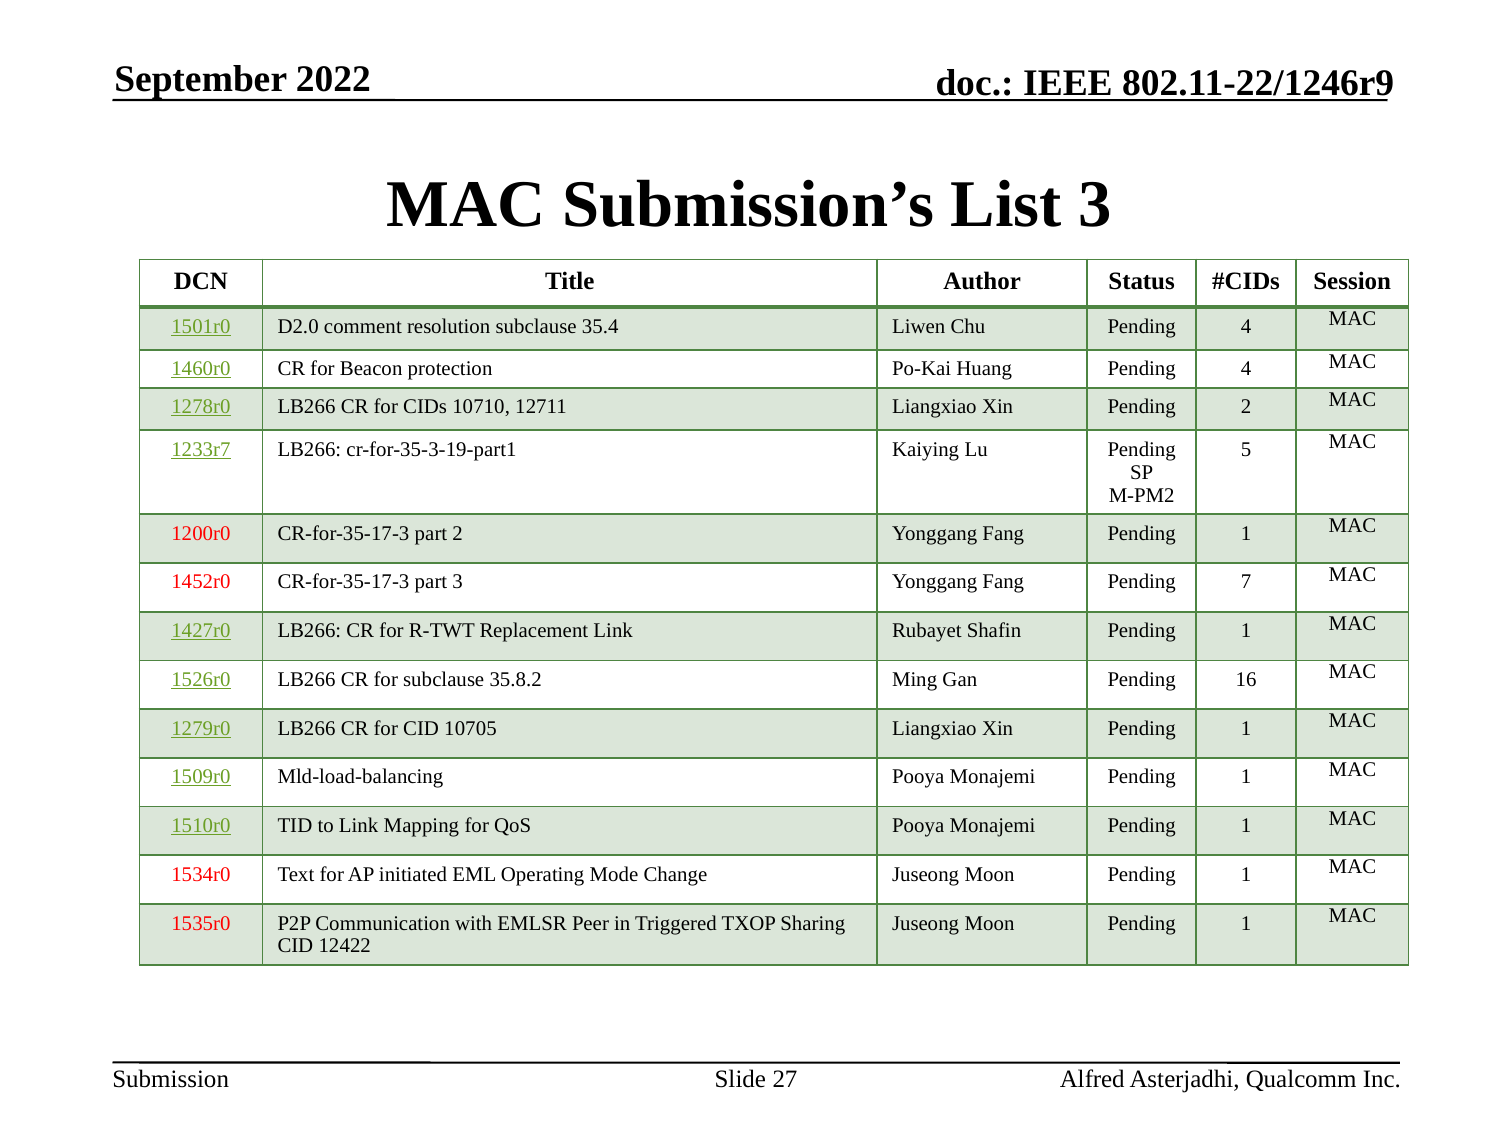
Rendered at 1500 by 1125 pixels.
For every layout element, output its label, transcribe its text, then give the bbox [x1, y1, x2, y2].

table_cell Liangxiao Xin [878, 710, 1086, 757]
table_cell Pooya Monajemi [878, 807, 1086, 854]
table_cell MAC [1297, 661, 1408, 708]
table_cell 1460r0 [140, 351, 262, 387]
table_cell LB266: cr-for-35-3-19-part1 [263, 431, 876, 513]
table_cell 5 [1197, 431, 1295, 513]
table_cell 7 [1197, 564, 1295, 611]
table_cell MAC [1297, 351, 1408, 387]
table_cell Pending [1088, 351, 1195, 387]
table_cell Pending [1088, 905, 1195, 964]
table_cell TID to Link Mapping for QoS [263, 807, 876, 854]
footer Alfred Asterjadhi, Qualcomm Inc. [878, 1061, 1402, 1093]
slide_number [114, 54, 423, 100]
table_cell D2.0 comment resolution subclause 35.4 [263, 309, 876, 349]
table_cell Pooya Monajemi [878, 759, 1086, 806]
title MAC Submission’s List 3 [112, 112, 1388, 288]
table_cell LB266: CR for R-TWT Replacement Link [263, 613, 876, 660]
table_cell 2 [1197, 389, 1295, 429]
table_cell MAC [1297, 710, 1408, 757]
table_cell Pending [1088, 759, 1195, 806]
table_cell 1 [1197, 807, 1295, 854]
table_cell 1 [1197, 515, 1295, 562]
table_cell 1526r0 [140, 661, 262, 708]
table_cell MAC [1297, 309, 1408, 349]
table_header Status [1088, 260, 1195, 305]
table_header Author [878, 260, 1086, 305]
table_cell Rubayet Shafin [878, 613, 1086, 660]
slide_number Slide 27 [712, 1061, 800, 1123]
table_cell MAC [1297, 389, 1408, 429]
table_cell MAC [1297, 613, 1408, 660]
table_cell Juseong Moon [878, 856, 1086, 903]
table_cell Ming Gan [878, 661, 1086, 708]
table_cell Text for AP initiated EML Operating Mode Change [263, 856, 876, 903]
table_cell 1200r0 [140, 515, 262, 562]
table_cell Pending [1088, 515, 1195, 562]
table_cell MAC [1297, 807, 1408, 854]
table_cell Pending [1088, 807, 1195, 854]
table_cell 1 [1197, 613, 1295, 660]
table_cell LB266 CR for subclause 35.8.2 [263, 661, 876, 708]
table_cell 1 [1197, 856, 1295, 903]
table_cell Juseong Moon [878, 905, 1086, 964]
table_cell 1 [1197, 905, 1295, 964]
table_cell CR-for-35-17-3 part 3 [263, 564, 876, 611]
table_cell Mld-load-balancing [263, 759, 876, 806]
table_cell 1534r0 [140, 856, 262, 903]
table_cell Pending [1088, 564, 1195, 611]
table_cell 16 [1197, 661, 1295, 708]
table_cell 1510r0 [140, 807, 262, 854]
table_header DCN [140, 260, 262, 305]
table_header Title [263, 260, 876, 305]
table_header #CIDs [1197, 260, 1295, 305]
table_cell Pending [1088, 710, 1195, 757]
table_cell 1535r0 [140, 905, 262, 964]
table_cell CR for Beacon protection [263, 351, 876, 387]
table_cell Pending SP M-PM2 [1088, 431, 1195, 513]
table_cell 1452r0 [140, 564, 262, 611]
table_cell MAC [1297, 856, 1408, 903]
table_cell MAC [1297, 759, 1408, 806]
table_cell 1509r0 [140, 759, 262, 806]
table_cell P2P Communication with EMLSR Peer in Triggered TXOP Sharing CID 12422 [263, 905, 876, 964]
table_cell Po-Kai Huang [878, 351, 1086, 387]
table_cell 1427r0 [140, 613, 262, 660]
table_cell CR-for-35-17-3 part 2 [263, 515, 876, 562]
table_cell 4 [1197, 309, 1295, 349]
table_cell 1 [1197, 710, 1295, 757]
table_cell MAC [1297, 905, 1408, 964]
table_header Session [1297, 260, 1408, 305]
table_cell 1279r0 [140, 710, 262, 757]
table_cell 1501r0 [140, 309, 262, 349]
table_cell Pending [1088, 309, 1195, 349]
table_cell 4 [1197, 351, 1295, 387]
table_cell LB266 CR for CID 10705 [263, 710, 876, 757]
table_cell Liangxiao Xin [878, 389, 1086, 429]
table_cell LB266 CR for CIDs 10710, 12711 [263, 389, 876, 429]
table_cell MAC [1297, 564, 1408, 611]
table_cell 1233r7 [140, 431, 262, 513]
table_cell Pending [1088, 389, 1195, 429]
table_cell 1278r0 [140, 389, 262, 429]
table_cell Pending [1088, 856, 1195, 903]
table_cell MAC [1297, 431, 1408, 513]
table_cell Liwen Chu [878, 309, 1086, 349]
table_cell Pending [1088, 661, 1195, 708]
table_cell Pending [1088, 613, 1195, 660]
table_cell Yonggang Fang [878, 515, 1086, 562]
table_cell Kaiying Lu [878, 431, 1086, 513]
table_cell 1 [1197, 759, 1295, 806]
table_cell Yonggang Fang [878, 564, 1086, 611]
table_cell MAC [1297, 515, 1408, 562]
